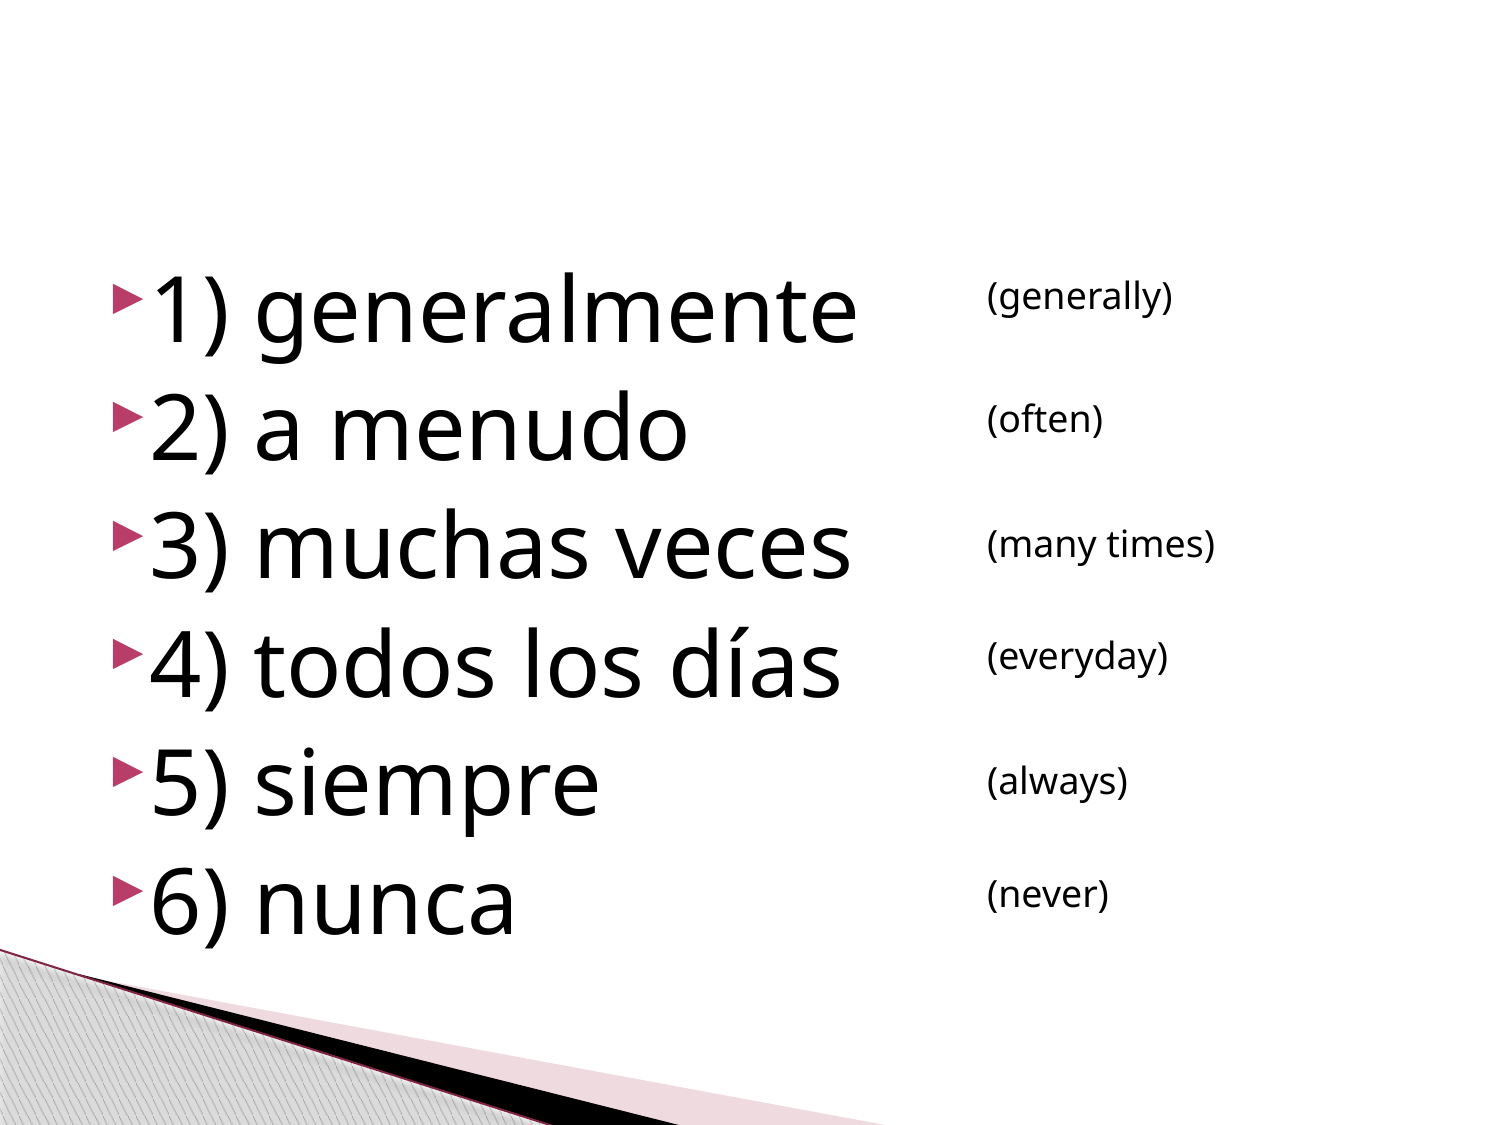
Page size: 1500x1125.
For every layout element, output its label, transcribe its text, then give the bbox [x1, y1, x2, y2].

text_box (always) [972, 749, 1373, 810]
text_box (often) [972, 387, 1373, 448]
text_box (everyday) [972, 624, 1373, 685]
text_box (many times) [972, 512, 1373, 573]
list 1) generalmente 2) a menudo 3) muchas veces 4) todos los días 5) siempre 6) nunca [75, 243, 1425, 986]
text_box (never) [972, 862, 1373, 923]
text_box (generally) [972, 264, 1373, 325]
